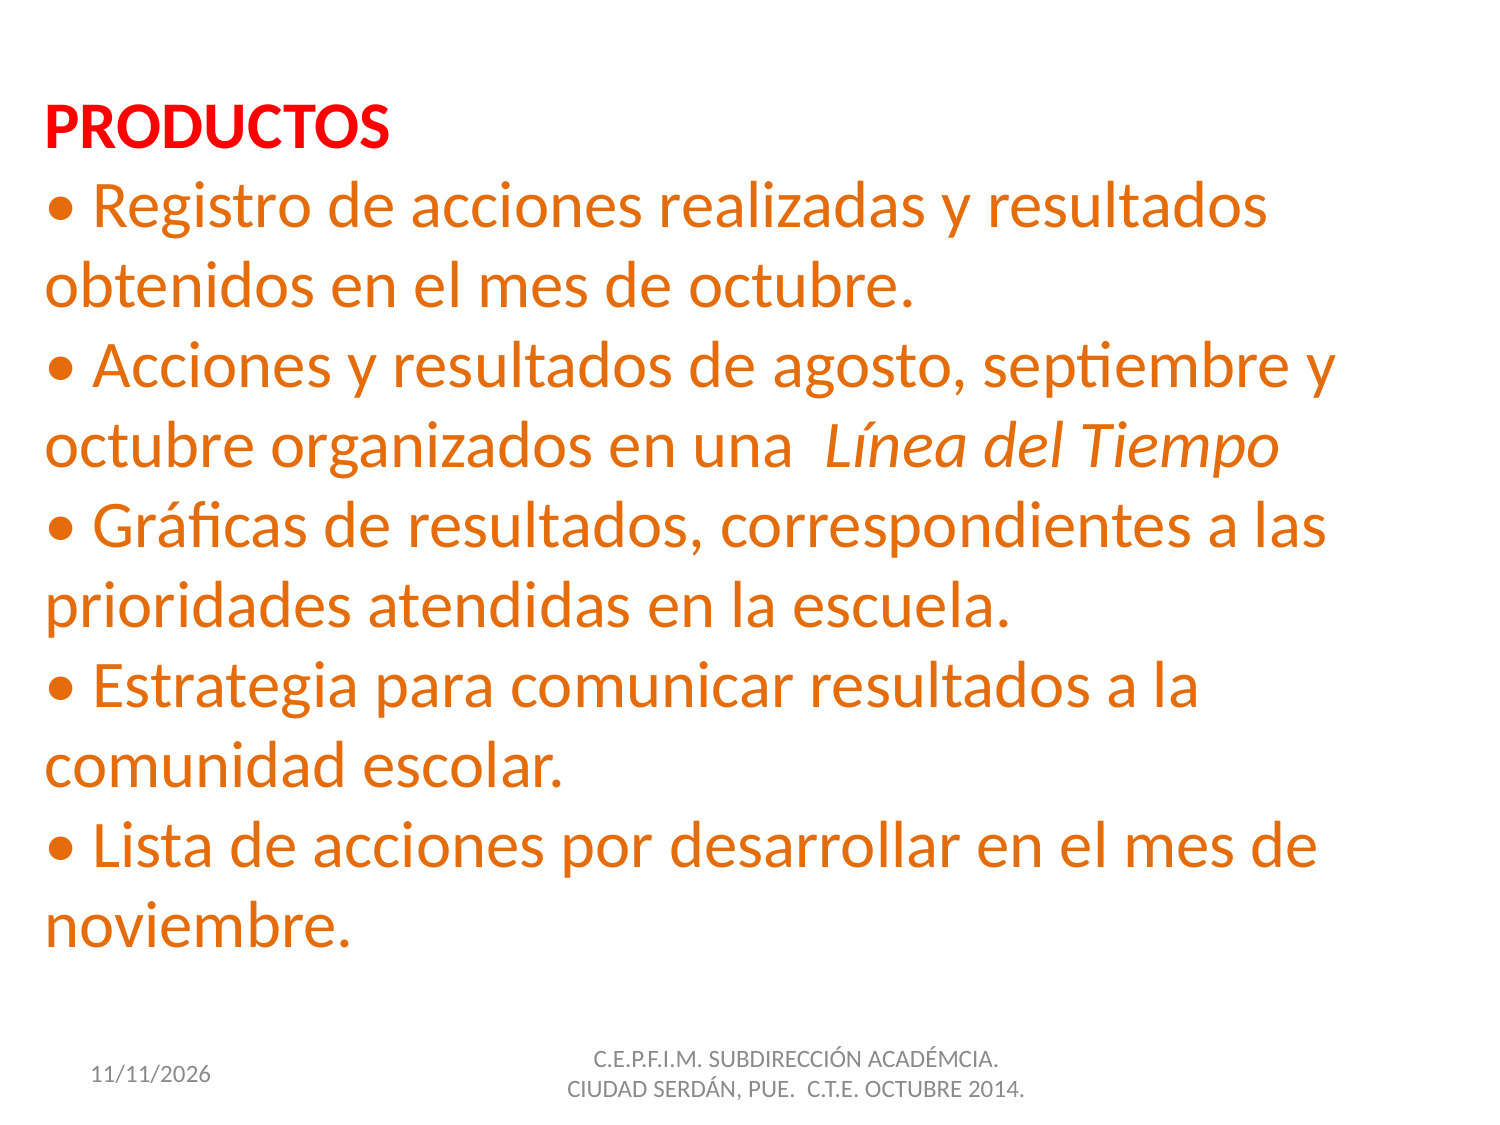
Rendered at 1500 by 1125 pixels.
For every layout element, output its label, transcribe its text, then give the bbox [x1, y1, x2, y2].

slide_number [75, 1042, 425, 1103]
title PRODUCTOS • Registro de acciones realizadas y resultados obtenidos en el mes de octubre. • Acciones y resultados de agosto, septiembre y octubre organizados en una Línea del Tiempo • Gráficas de resultados, correspondientes a las prioridades atendidas en la escuela. • Estrategia para comunicar resultados a la comunidad escolar. • Lista de acciones por desarrollar en el mes de noviembre. [29, 19, 1471, 1024]
footer C.E.P.F.I.M. SUBDIRECCIÓN ACADÉMCIA. CIUDAD SERDÁN, PUE. C.T.E. OCTUBRE 2014. [512, 1042, 1081, 1103]
